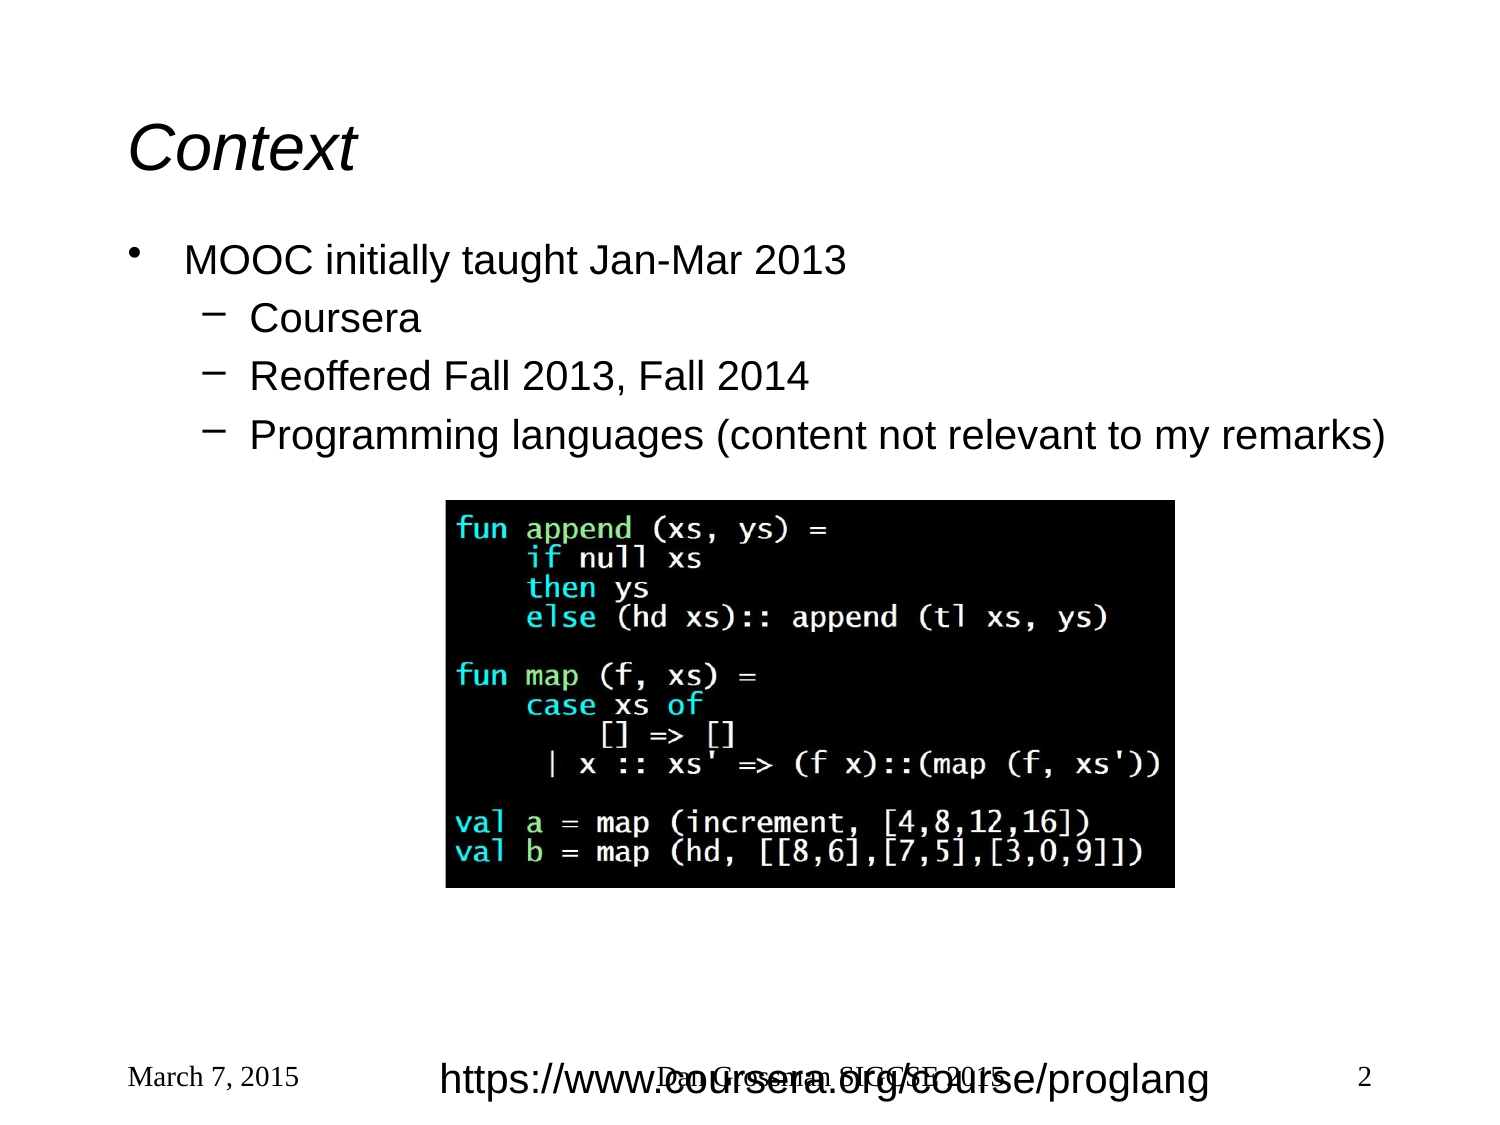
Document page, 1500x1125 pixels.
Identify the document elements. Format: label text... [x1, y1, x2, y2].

picture [445, 499, 1176, 888]
slide_number 2 [1251, 1049, 1388, 1125]
list MOOC initially taught Jan-Mar 2013 Coursera Reoffered Fall 2013, Fall 2014 Programming languages (content not relevant to my remarks) https://www.coursera.org/course/proglang [112, 224, 1463, 963]
footer Dan Grossman SIGCSE 2015 [412, 1049, 1251, 1125]
title Context [112, 49, 1388, 224]
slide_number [112, 1049, 412, 1125]
